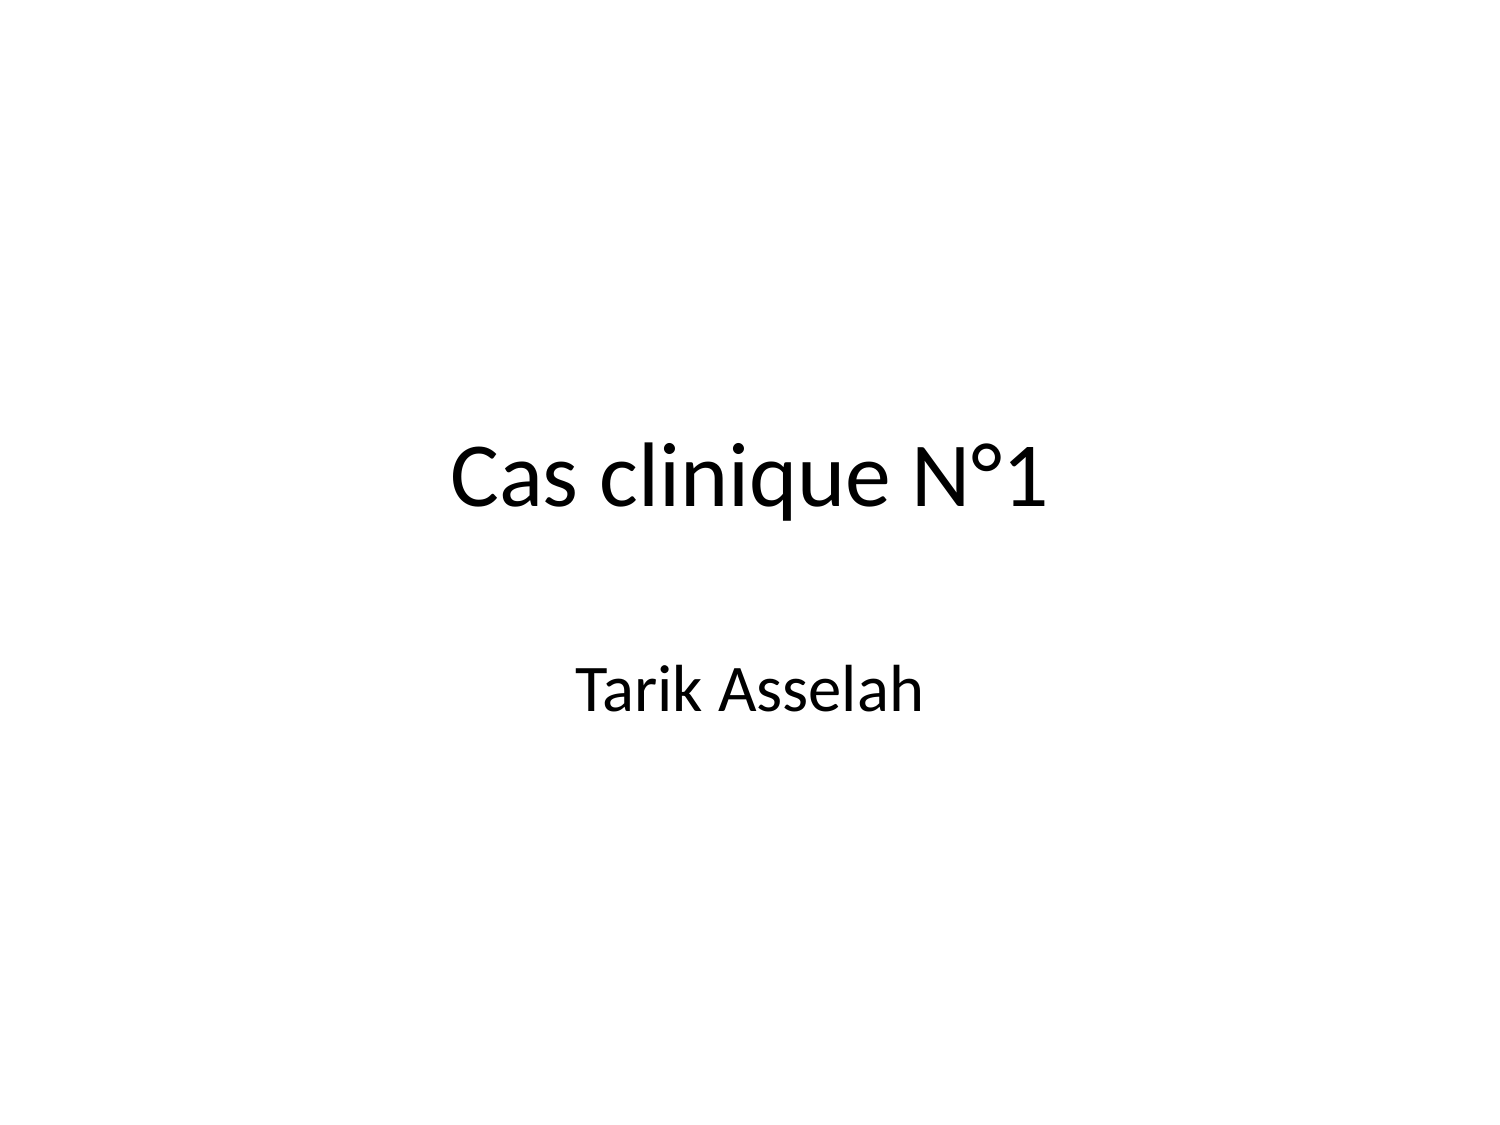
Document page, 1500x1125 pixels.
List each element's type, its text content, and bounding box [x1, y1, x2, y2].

title Cas clinique N°1 [112, 349, 1388, 591]
subtitle Tarik Asselah [225, 637, 1275, 789]
